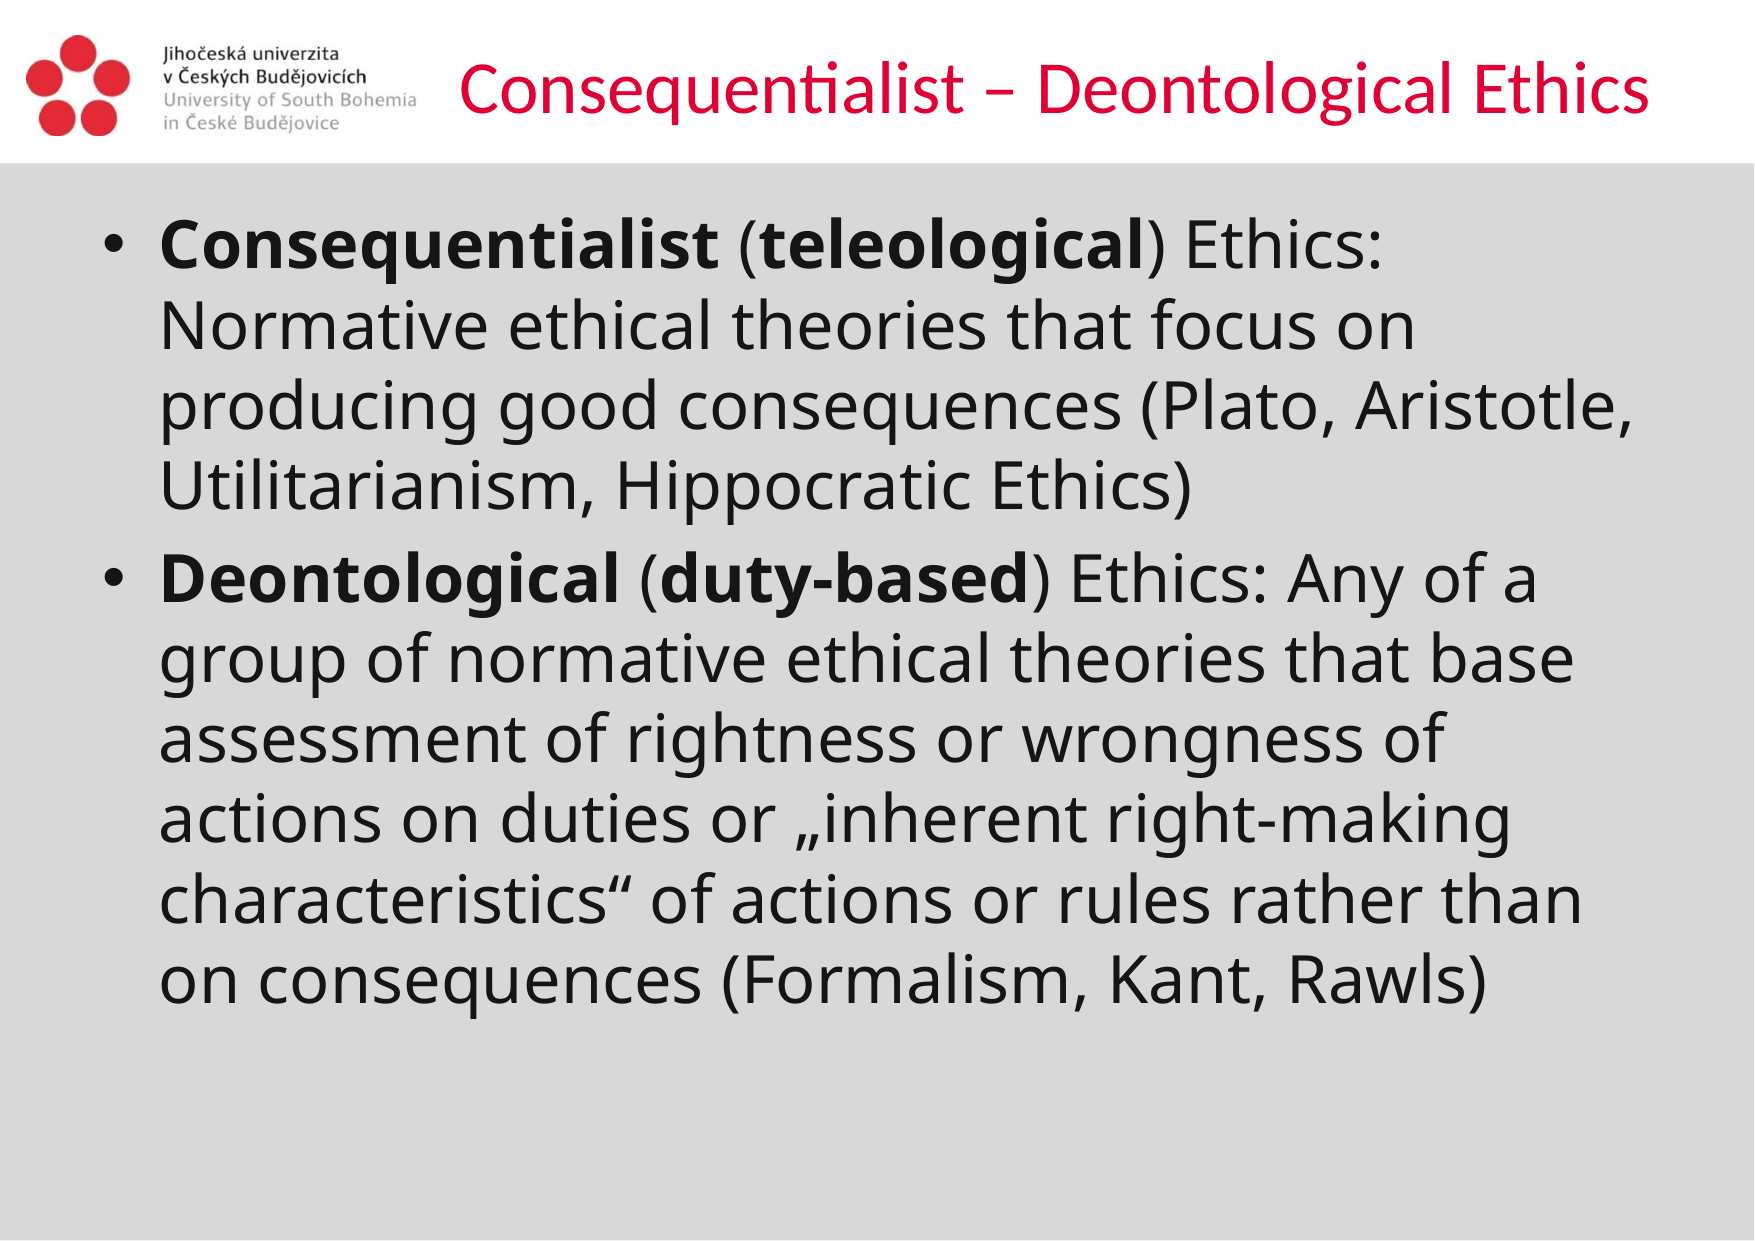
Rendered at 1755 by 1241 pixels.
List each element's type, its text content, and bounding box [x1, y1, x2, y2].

picture [26, 35, 410, 136]
list Consequentialist (teleological) Ethics: Normative ethical theories that focus on producing good consequences (Plato, Aristotle, Utilitarianism, Hippocratic Ethics) Deontological (duty-based) Ethics: Any of a group of normative ethical theories that base assessment of rightness or wrongness of actions on duties or „inherent right-making characteristics“ of actions or rules rather than on consequences (Formalism, Kant, Rawls) [87, 194, 1667, 1109]
title Consequentialist – Deontological Ethics [410, 29, 1667, 139]
